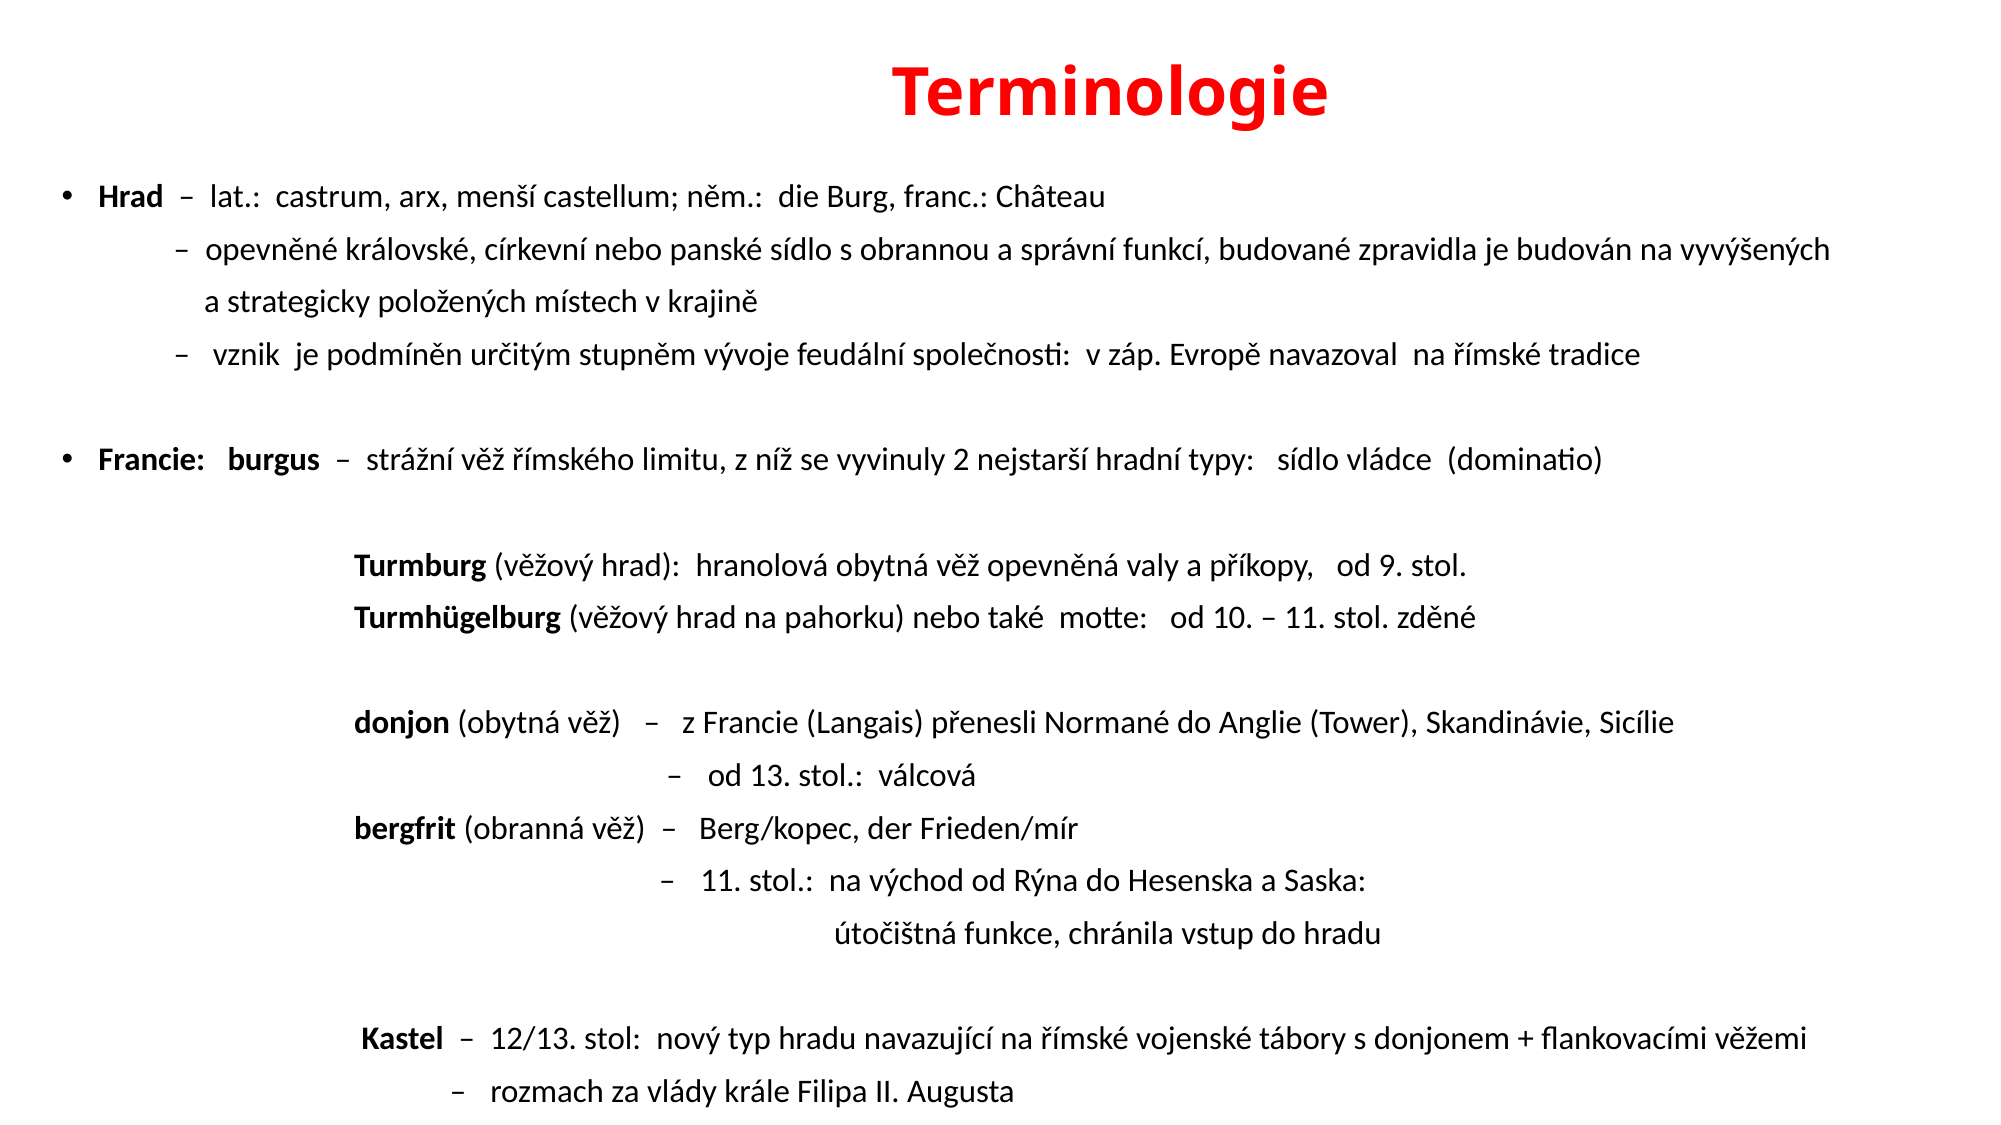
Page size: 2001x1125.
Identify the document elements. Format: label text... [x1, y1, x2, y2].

title Terminologie [324, 0, 1675, 171]
list Hrad – lat.: castrum, arx, menší castellum; něm.: die Burg, franc.: Château – opevněné královské, církevní nebo panské sídlo s obrannou a správní funkcí, budované zpravidla je budován na vyvýšených a strategicky položených místech v krajině – vznik je podmíněn určitým stupněm vývoje feudální společnosti: v záp. Evropě navazoval na římské tradice Francie: burgus – strážní věž římského limitu, z níž se vyvinuly 2 nejstarší hradní typy: sídlo vládce (dominatio) Turmburg (věžový hrad): hranolová obytná věž opevněná valy a příkopy, od 9. stol. Turmhügelburg (věžový hrad na pahorku) nebo také motte: od 10. – 11. stol. zděné donjon (obytná věž) – z Francie (Langais) přenesli Normané do Anglie (Tower), Skandinávie, Sicílie – od 13. stol.: válcová bergfrit (obranná věž) – Berg/kopec, der Frieden/mír – 11. stol.: na východ od Rýna do Hesenska a Saska: útočištná funkce, chránila vstup do hradu Kastel – 12/13. stol: nový typ hradu navazující na římské vojenské tábory s donjonem + flankovacími věžemi – rozmach za vlády krále Filipa II. Augusta [46, 171, 2000, 1125]
